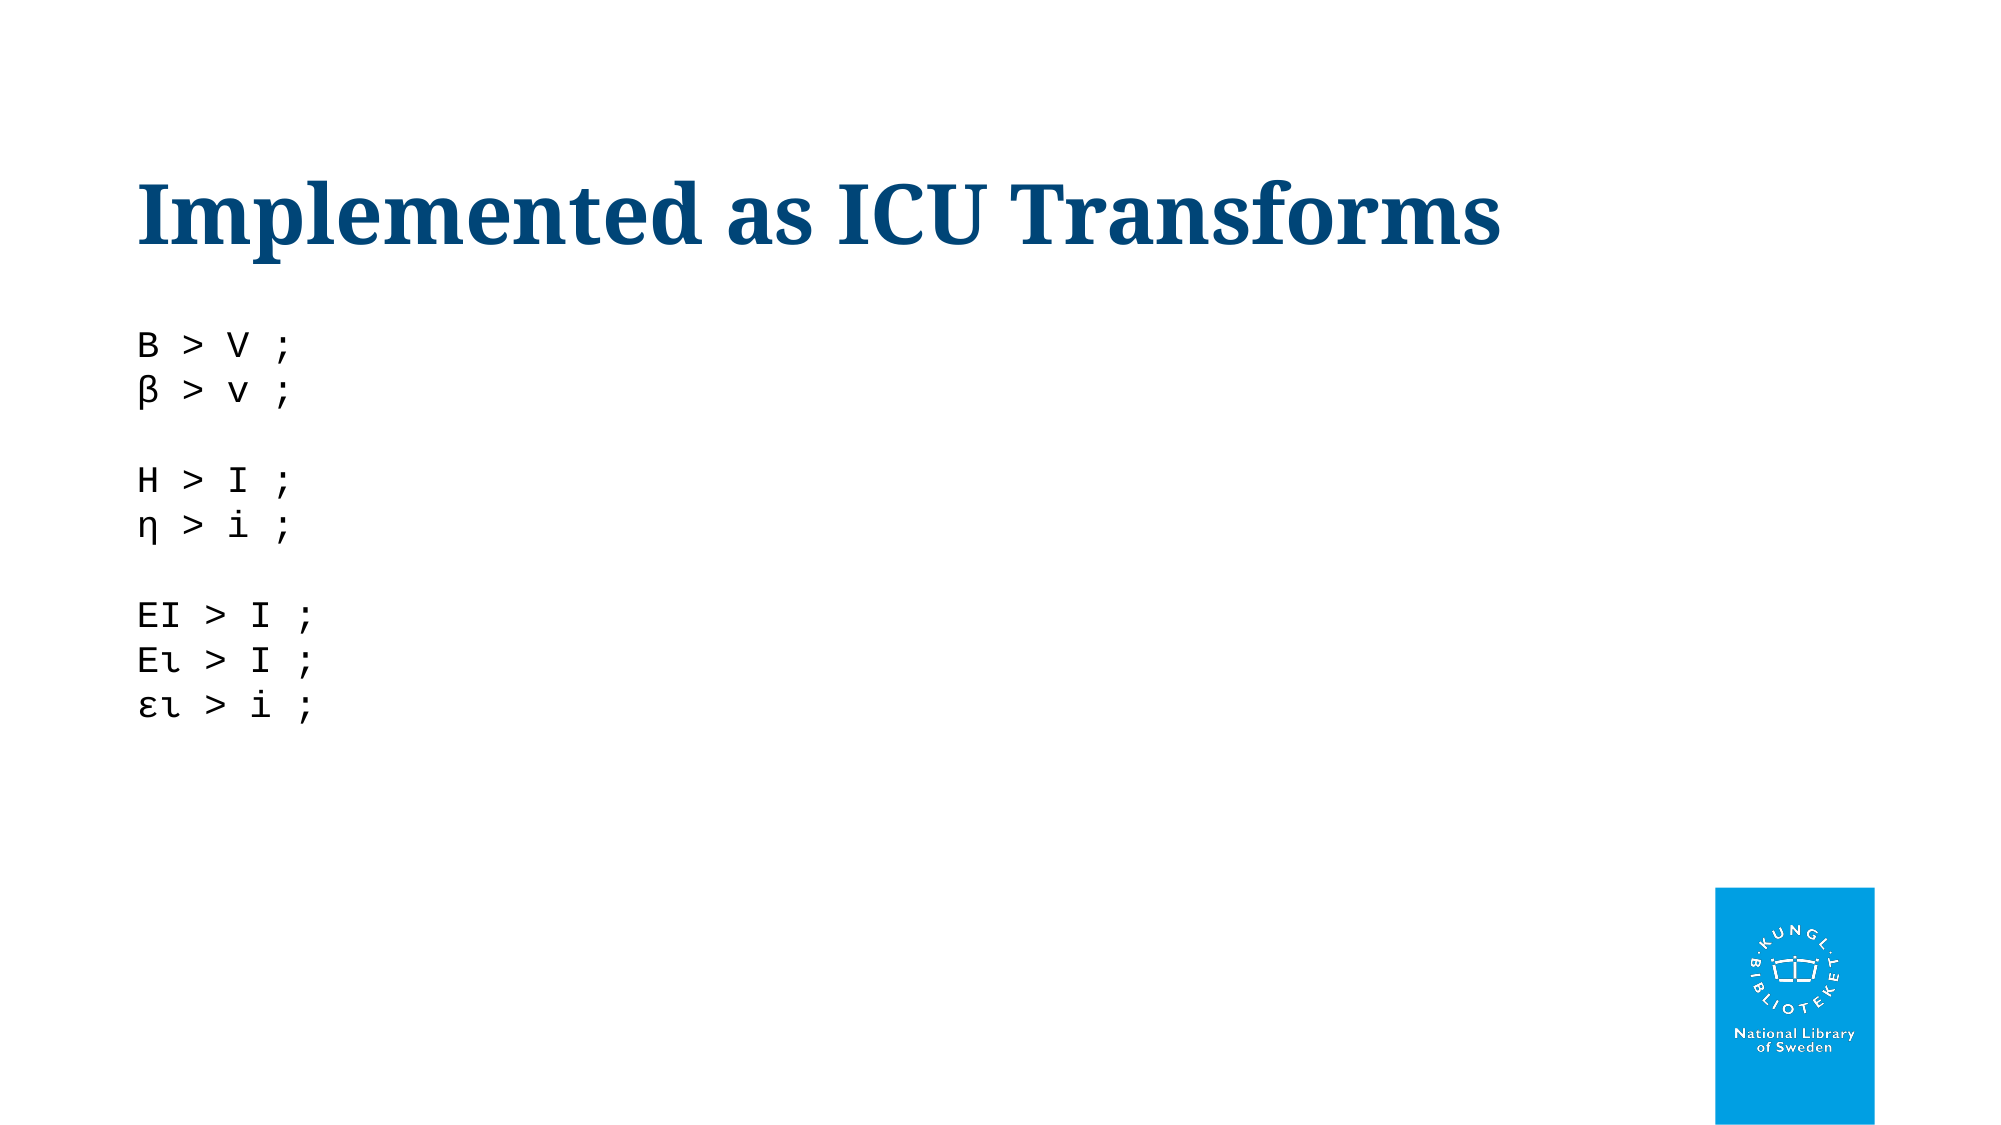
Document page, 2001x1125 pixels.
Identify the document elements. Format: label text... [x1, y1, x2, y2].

picture [1797, 959, 1814, 963]
picture [1773, 965, 1777, 978]
picture [1762, 942, 1770, 948]
picture [1813, 965, 1817, 978]
picture [1776, 959, 1793, 963]
text_box Β > V ; β > v ; Η > I ; η > i ; ΕΙ > I ; Ει > I ; ει > i ; [136, 320, 1393, 1034]
title Implemented as ICU Transforms [137, 120, 1863, 263]
